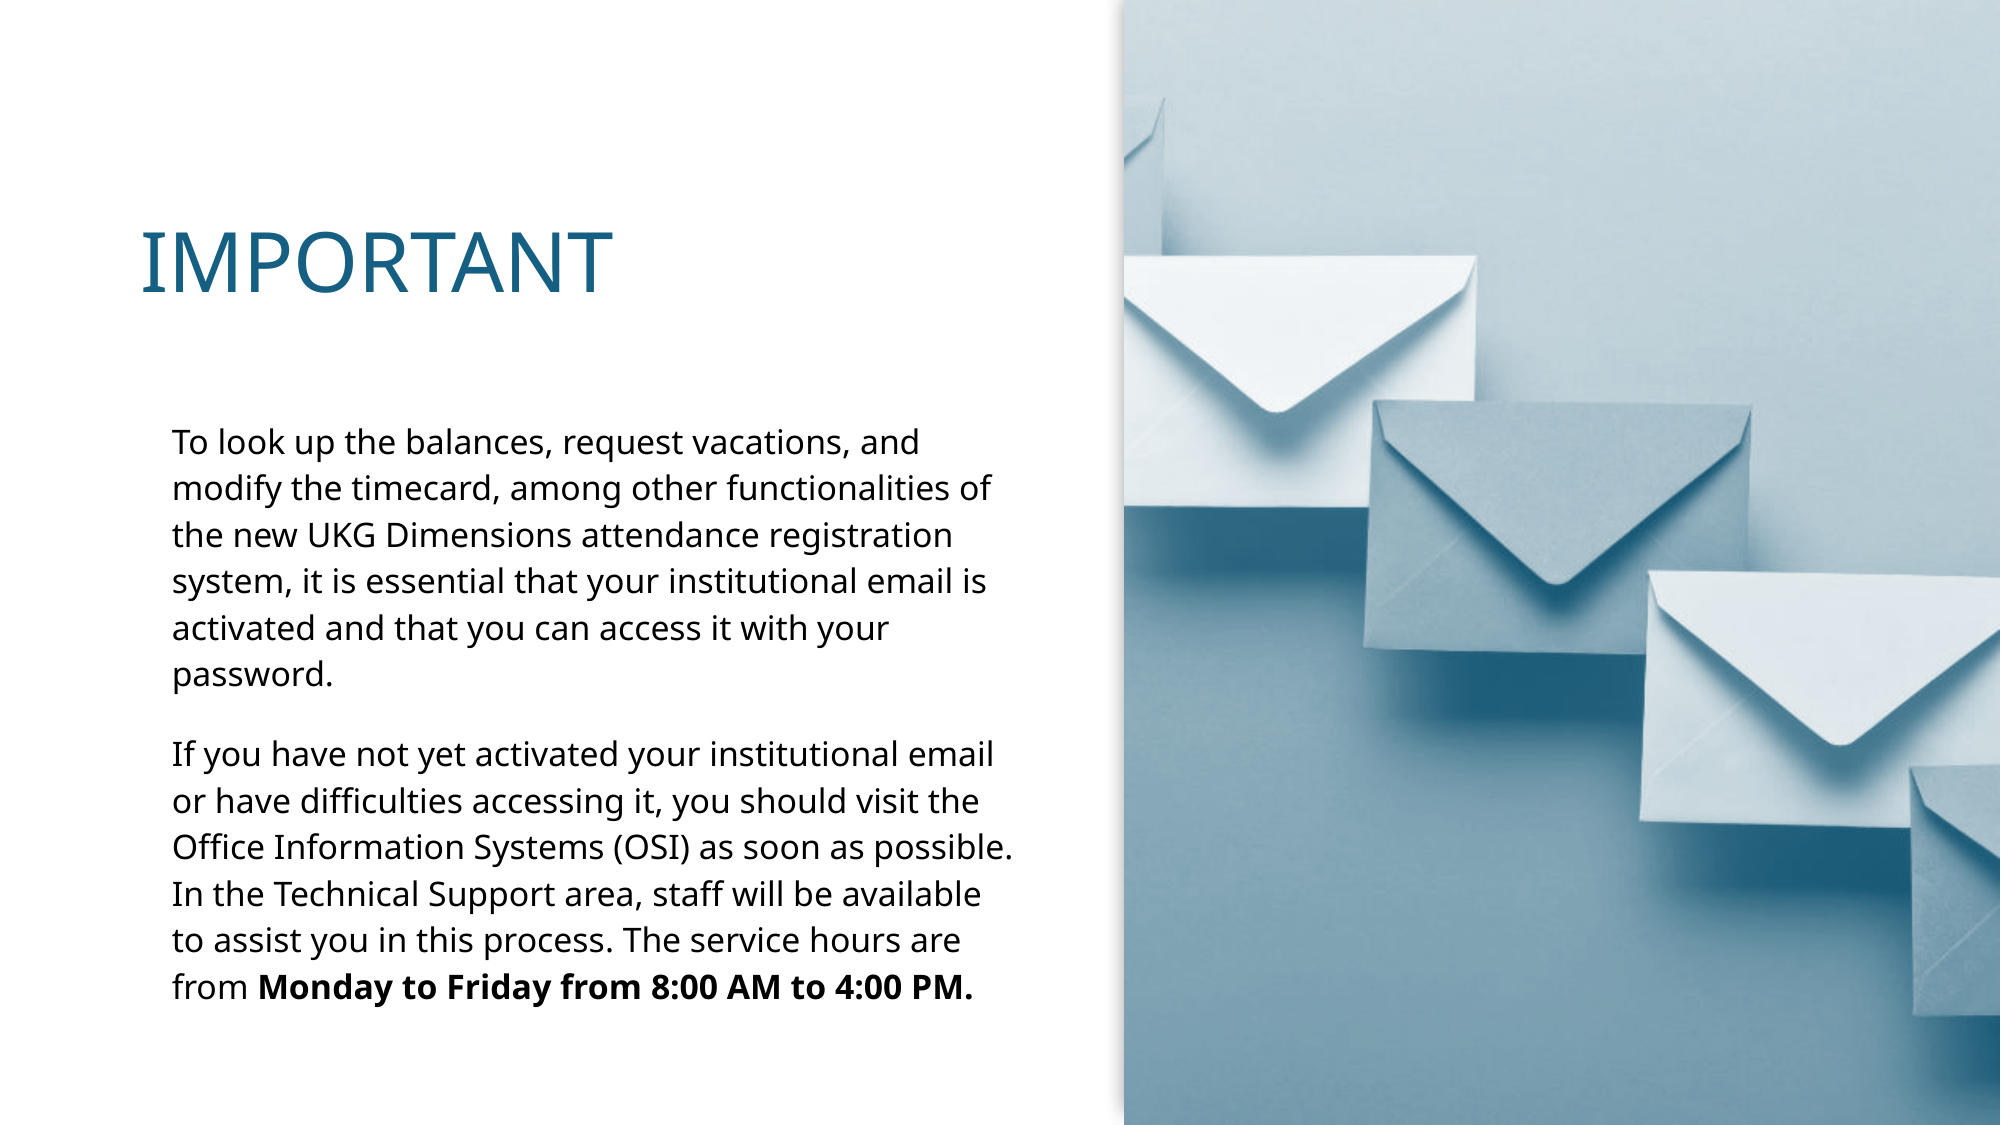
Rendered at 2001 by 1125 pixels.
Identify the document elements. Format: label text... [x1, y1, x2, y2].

text_box [0, 0, 1124, 1125]
title IMPORTANT [124, 125, 1000, 406]
list To look up the balances, request vacations, and modify the timecard, among other functionalities of the new UKG Dimensions attendance registration system, it is essential that your institutional email is activated and that you can access it with your password. If you have not yet activated your institutional email or have difficulties accessing it, you should visit the Office Information Systems (OSI) as soon as possible. In the Technical Support area, staff will be available to assist you in this process. The service hours are from Monday to Friday from 8:00 AM to 4:00 PM. [156, 407, 1032, 1026]
picture [1124, 0, 2000, 1125]
